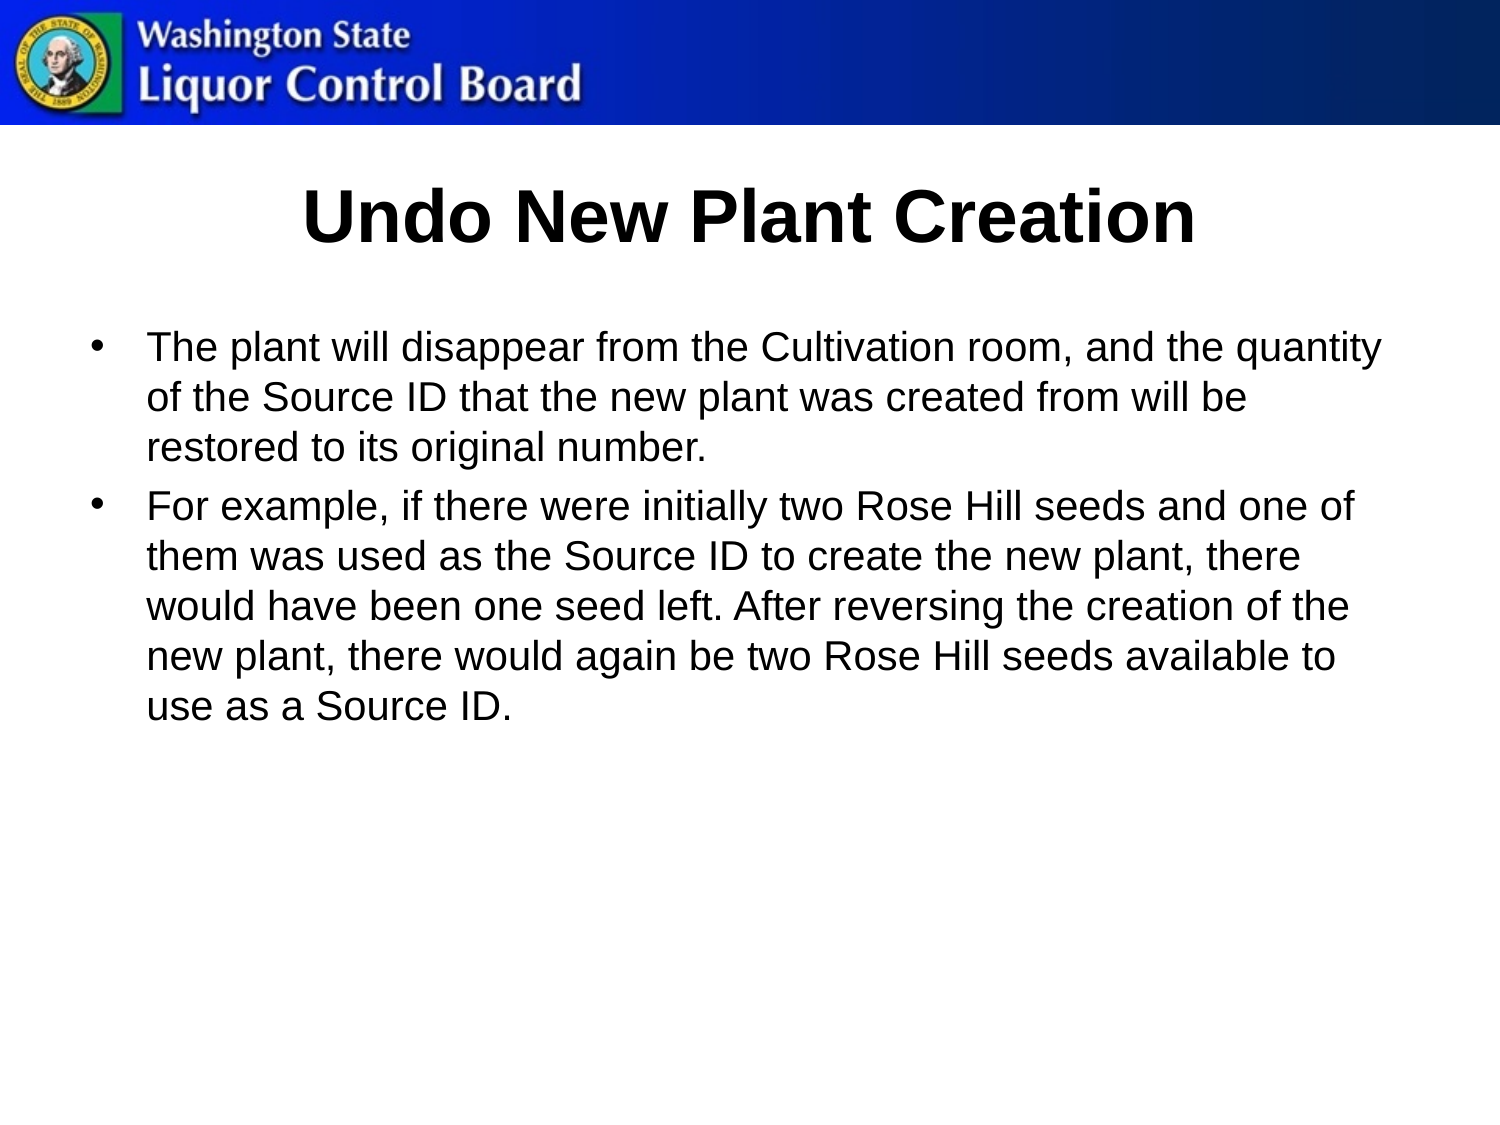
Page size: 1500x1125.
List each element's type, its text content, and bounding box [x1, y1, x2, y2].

title Undo New Plant Creation [75, 137, 1425, 288]
list The plant will disappear from the Cultivation room, and the quantity of the Source ID that the new plant was created from will be restored to its original number. For example, if there were initially two Rose Hill seeds and one of them was used as the Source ID to create the new plant, there would have been one seed left. After reversing the creation of the new plant, there would again be two Rose Hill seeds available to use as a Source ID. [75, 312, 1425, 1005]
picture [0, 0, 1500, 125]
